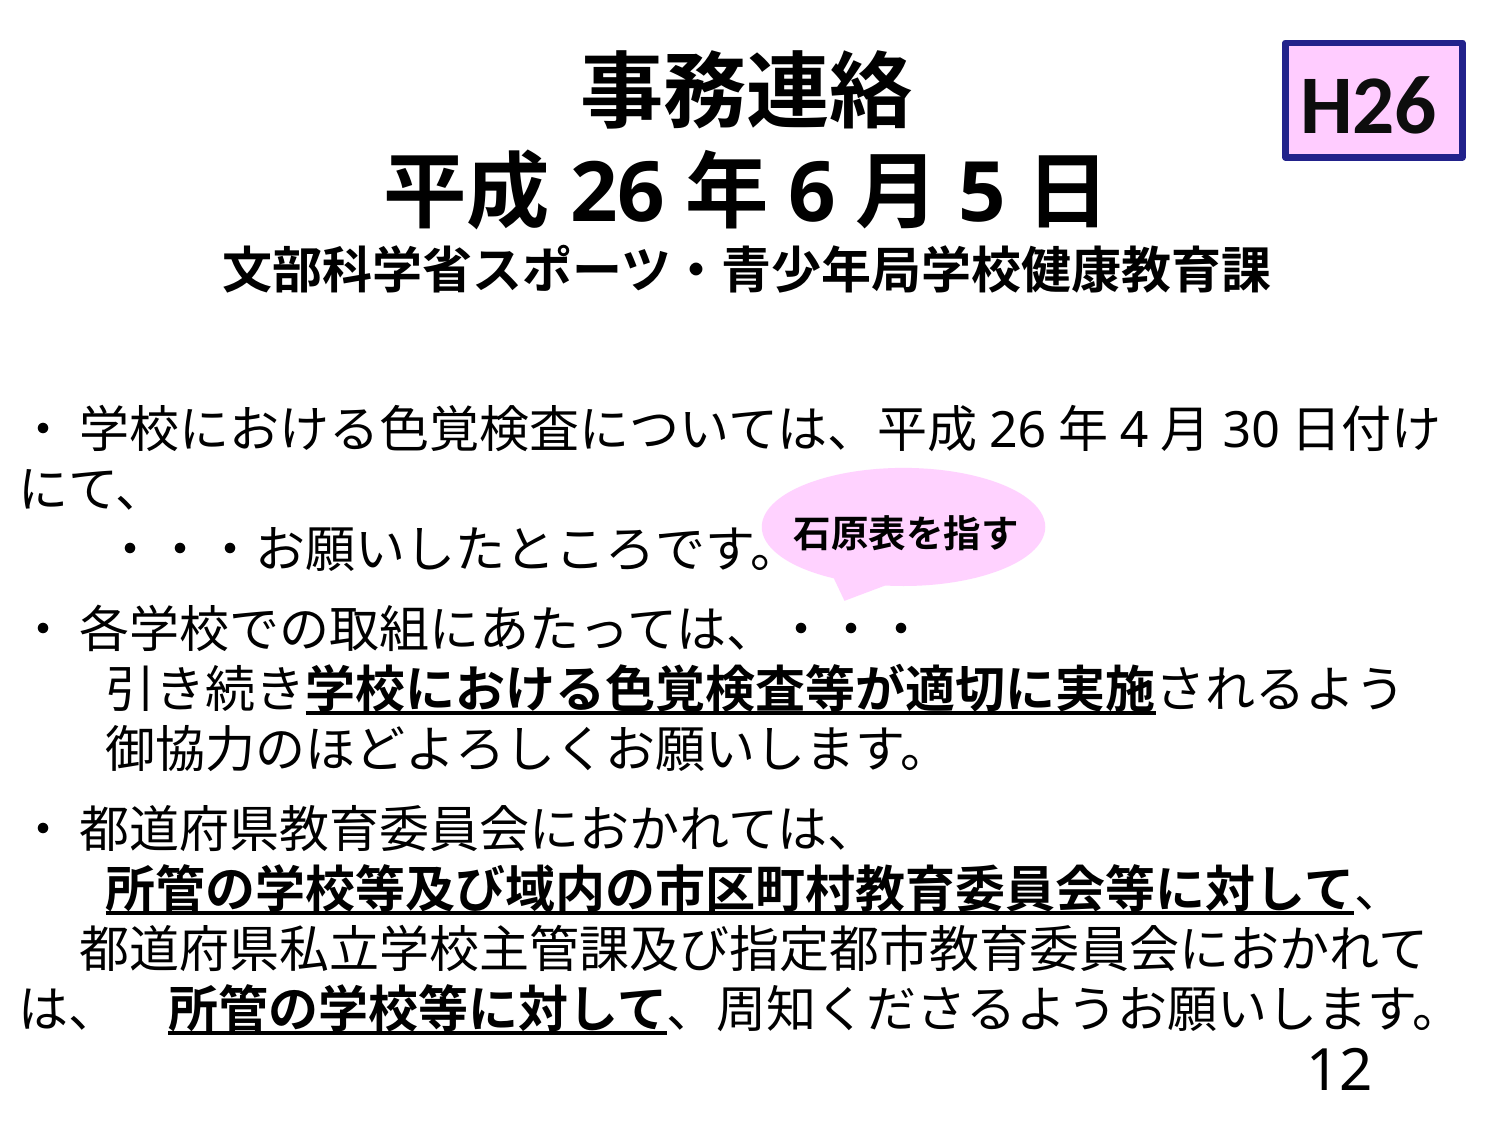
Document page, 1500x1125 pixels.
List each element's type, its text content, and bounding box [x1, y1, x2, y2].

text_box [761, 467, 1046, 587]
text_box ・ 学校における色覚検査については、平成26年4月30日付けにて、 ・・・お願いしたところです。 ・ 各学校での取組にあたっては、・・・ 引き続き学校における色覚検査等が適切に実施されるよう 御協力のほどよろしくお願いします。 ・ 都道府県教育委員会におかれては、 所管の学校等及び域内の市区町村教育委員会等に対して、 都道府県私立学校主管課及び指定都市教育委員会におかれては、 所管の学校等に対して、周知くださるようお願いします。 [3, 390, 1486, 1045]
slide_number 12 [1074, 1024, 1388, 1101]
text_box 事務連絡 平成26年6月5日 文部科学省スポーツ・青少年局学校健康教育課 [54, 30, 1439, 301]
text_box H26 [1285, 42, 1463, 158]
